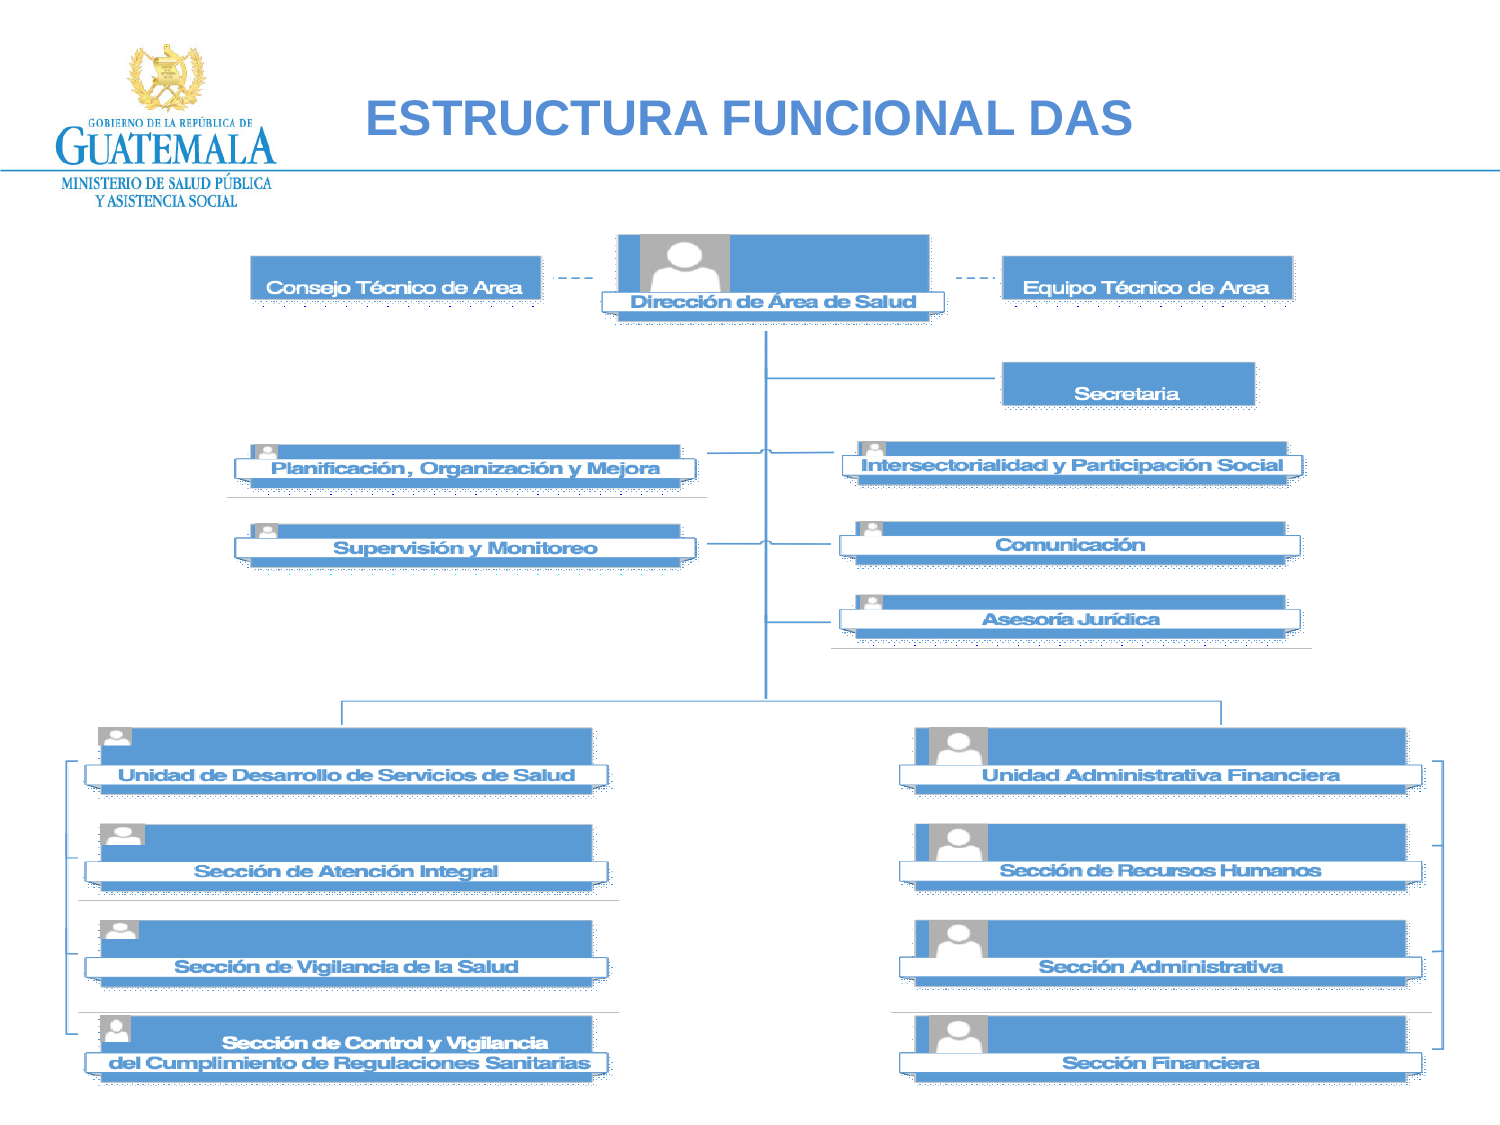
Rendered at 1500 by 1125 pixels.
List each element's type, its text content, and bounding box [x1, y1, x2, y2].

text_box ESTRUCTURA FUNCIONAL DAS [295, 78, 1205, 153]
picture [0, 0, 1500, 1125]
